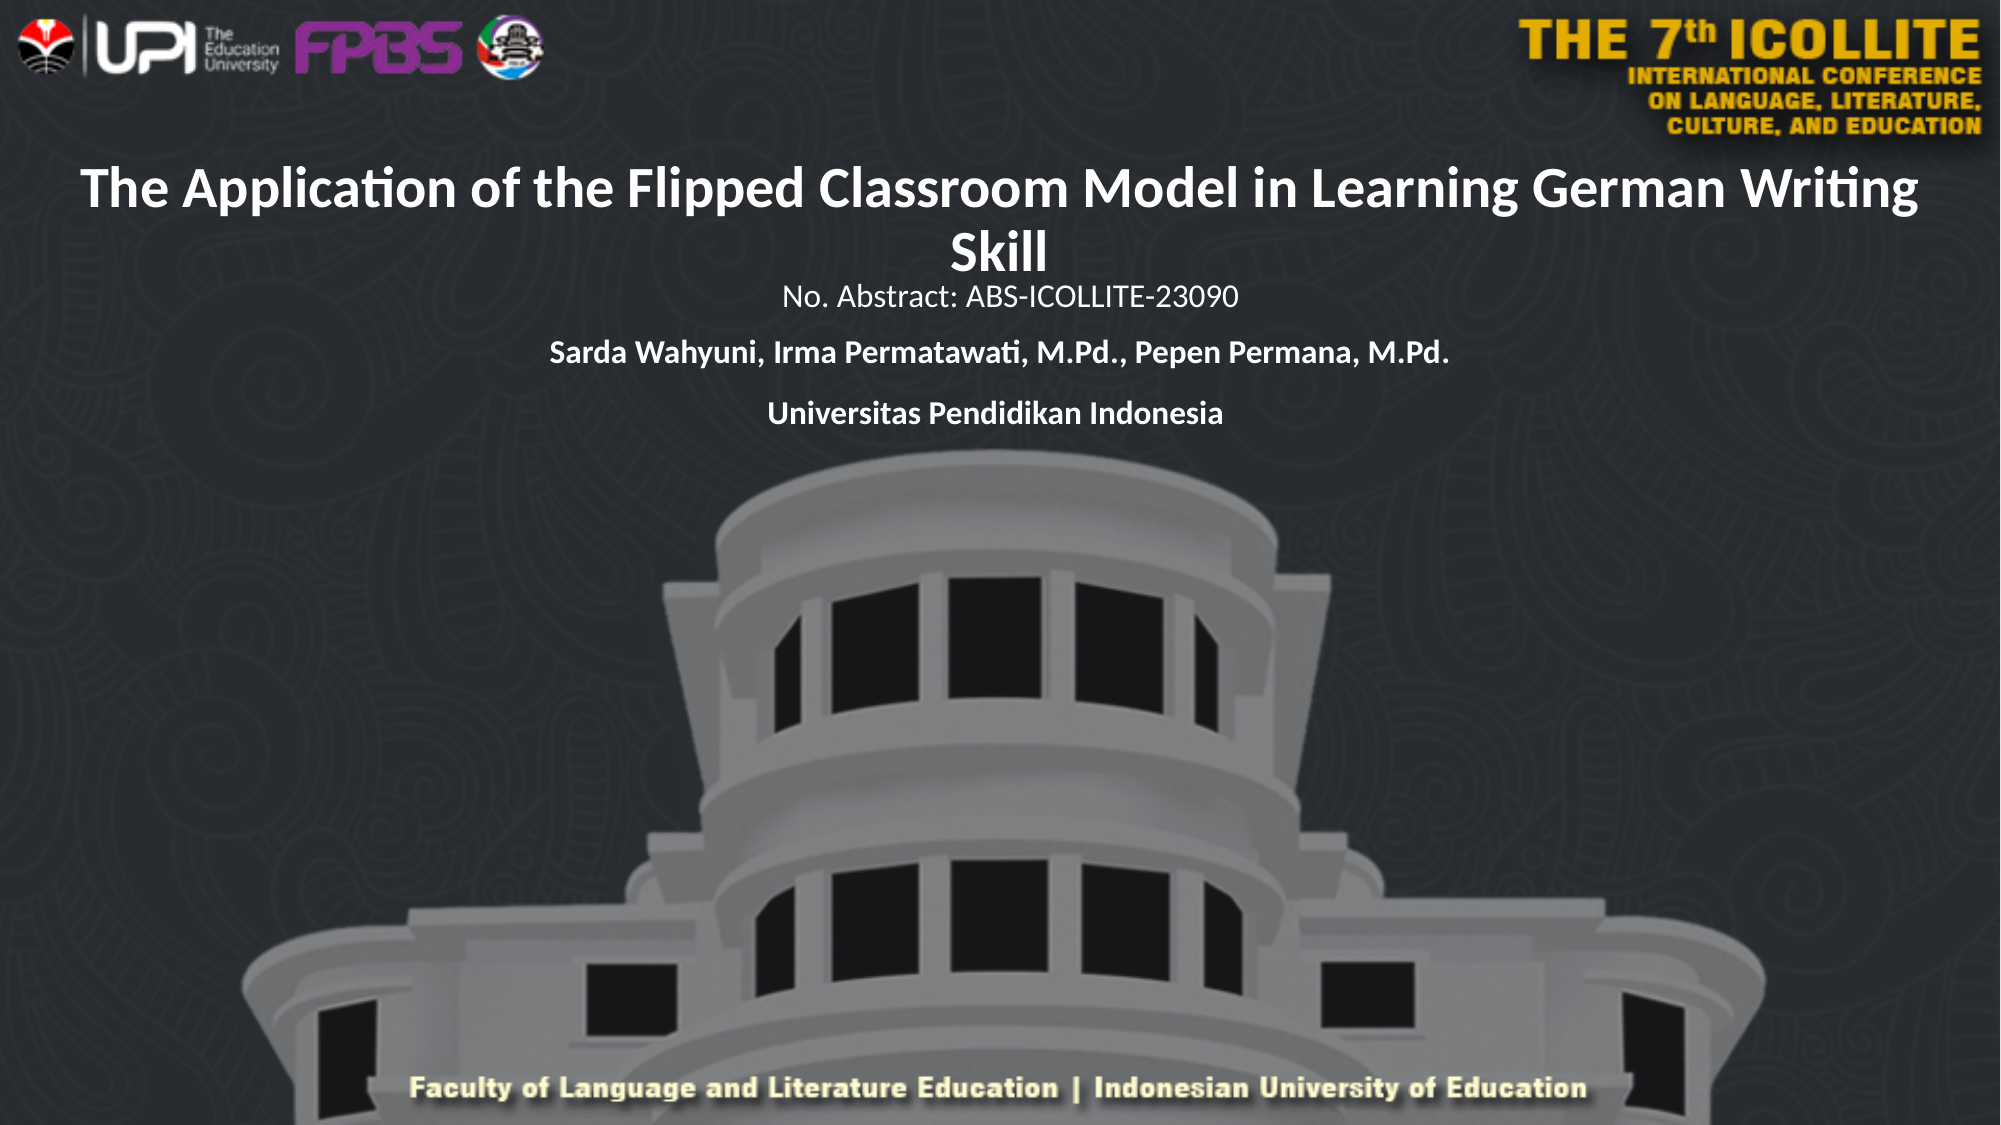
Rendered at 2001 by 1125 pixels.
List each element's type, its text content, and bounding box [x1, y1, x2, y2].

text_box No. Abstract: ABS-ICOLLITE-23090 [260, 270, 1761, 323]
title The Application of the Flipped Classroom Model in Learning German Writing Skill [31, 146, 1969, 292]
picture [0, 0, 2001, 1125]
subtitle Sarda Wahyuni, Irma Permatawati, M.Pd., Pepen Permana, M.Pd. Universitas Pendidikan Indonesia [90, 322, 1910, 477]
